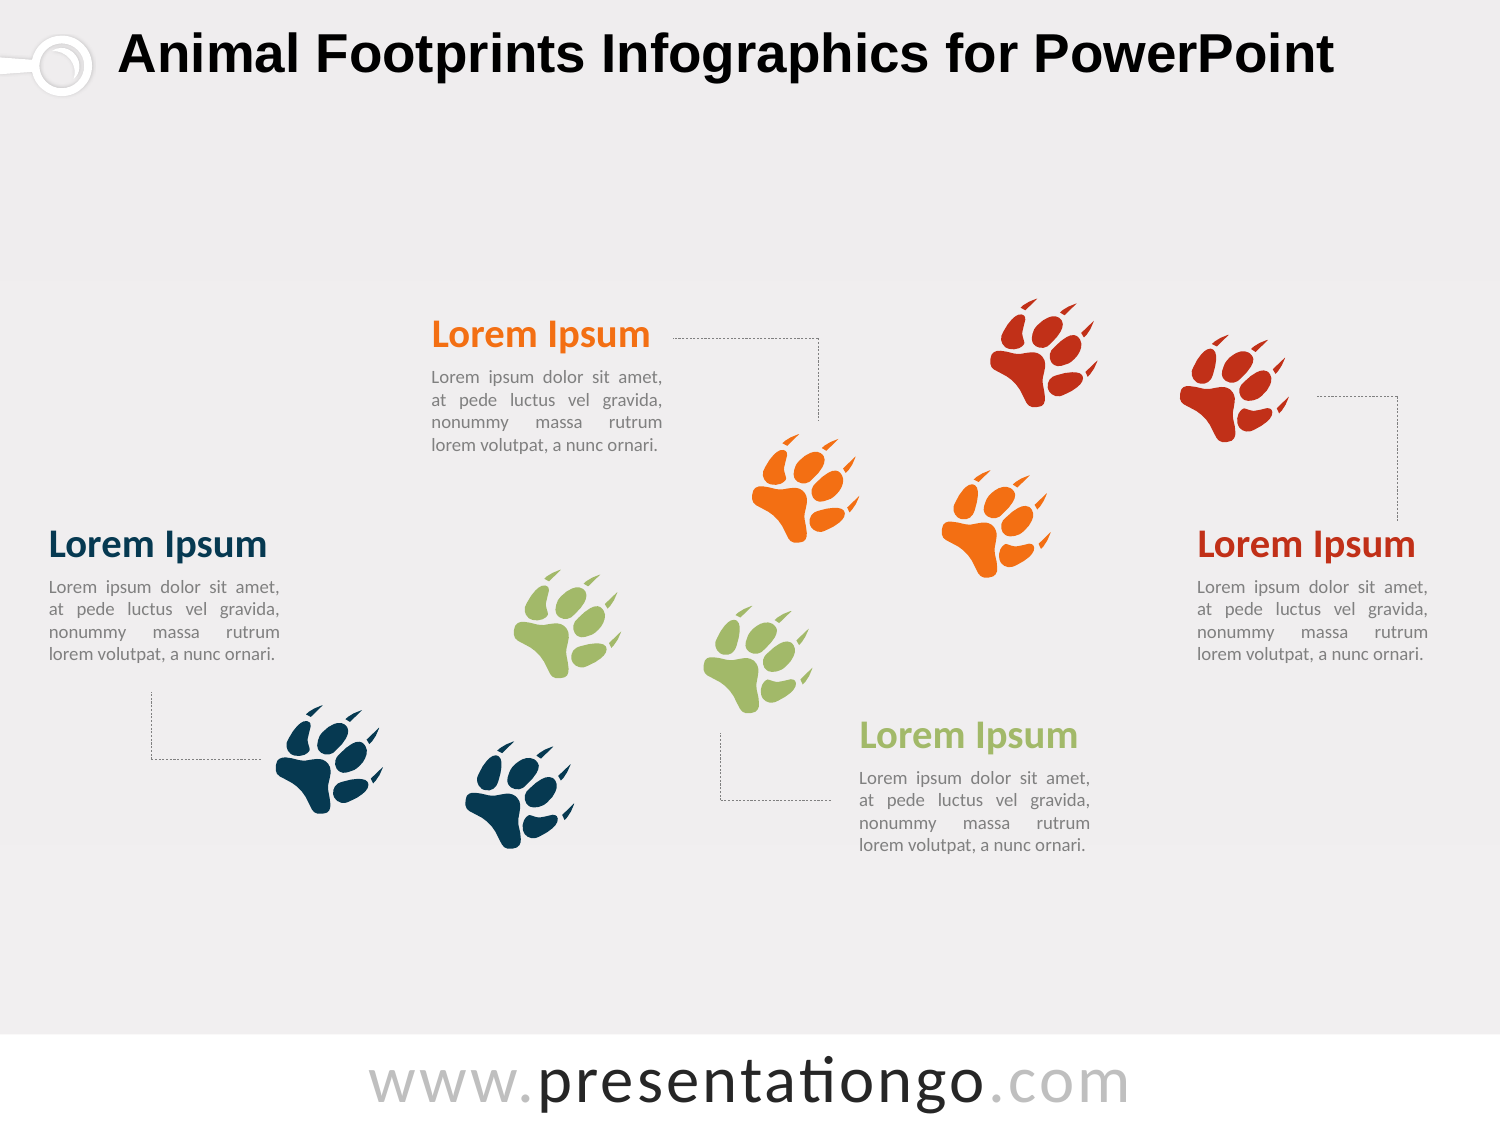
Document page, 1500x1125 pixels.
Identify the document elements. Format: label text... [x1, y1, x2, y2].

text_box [172, 670, 241, 781]
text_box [47, 508, 285, 673]
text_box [1293, 418, 1419, 500]
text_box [430, 299, 668, 463]
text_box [1196, 508, 1433, 673]
title Animal Footprints Infographics for PowerPoint [103, 17, 1397, 139]
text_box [741, 717, 810, 822]
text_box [522, 572, 816, 717]
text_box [998, 301, 1293, 446]
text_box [284, 708, 578, 852]
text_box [858, 699, 1096, 864]
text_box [704, 306, 787, 452]
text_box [760, 437, 1054, 581]
